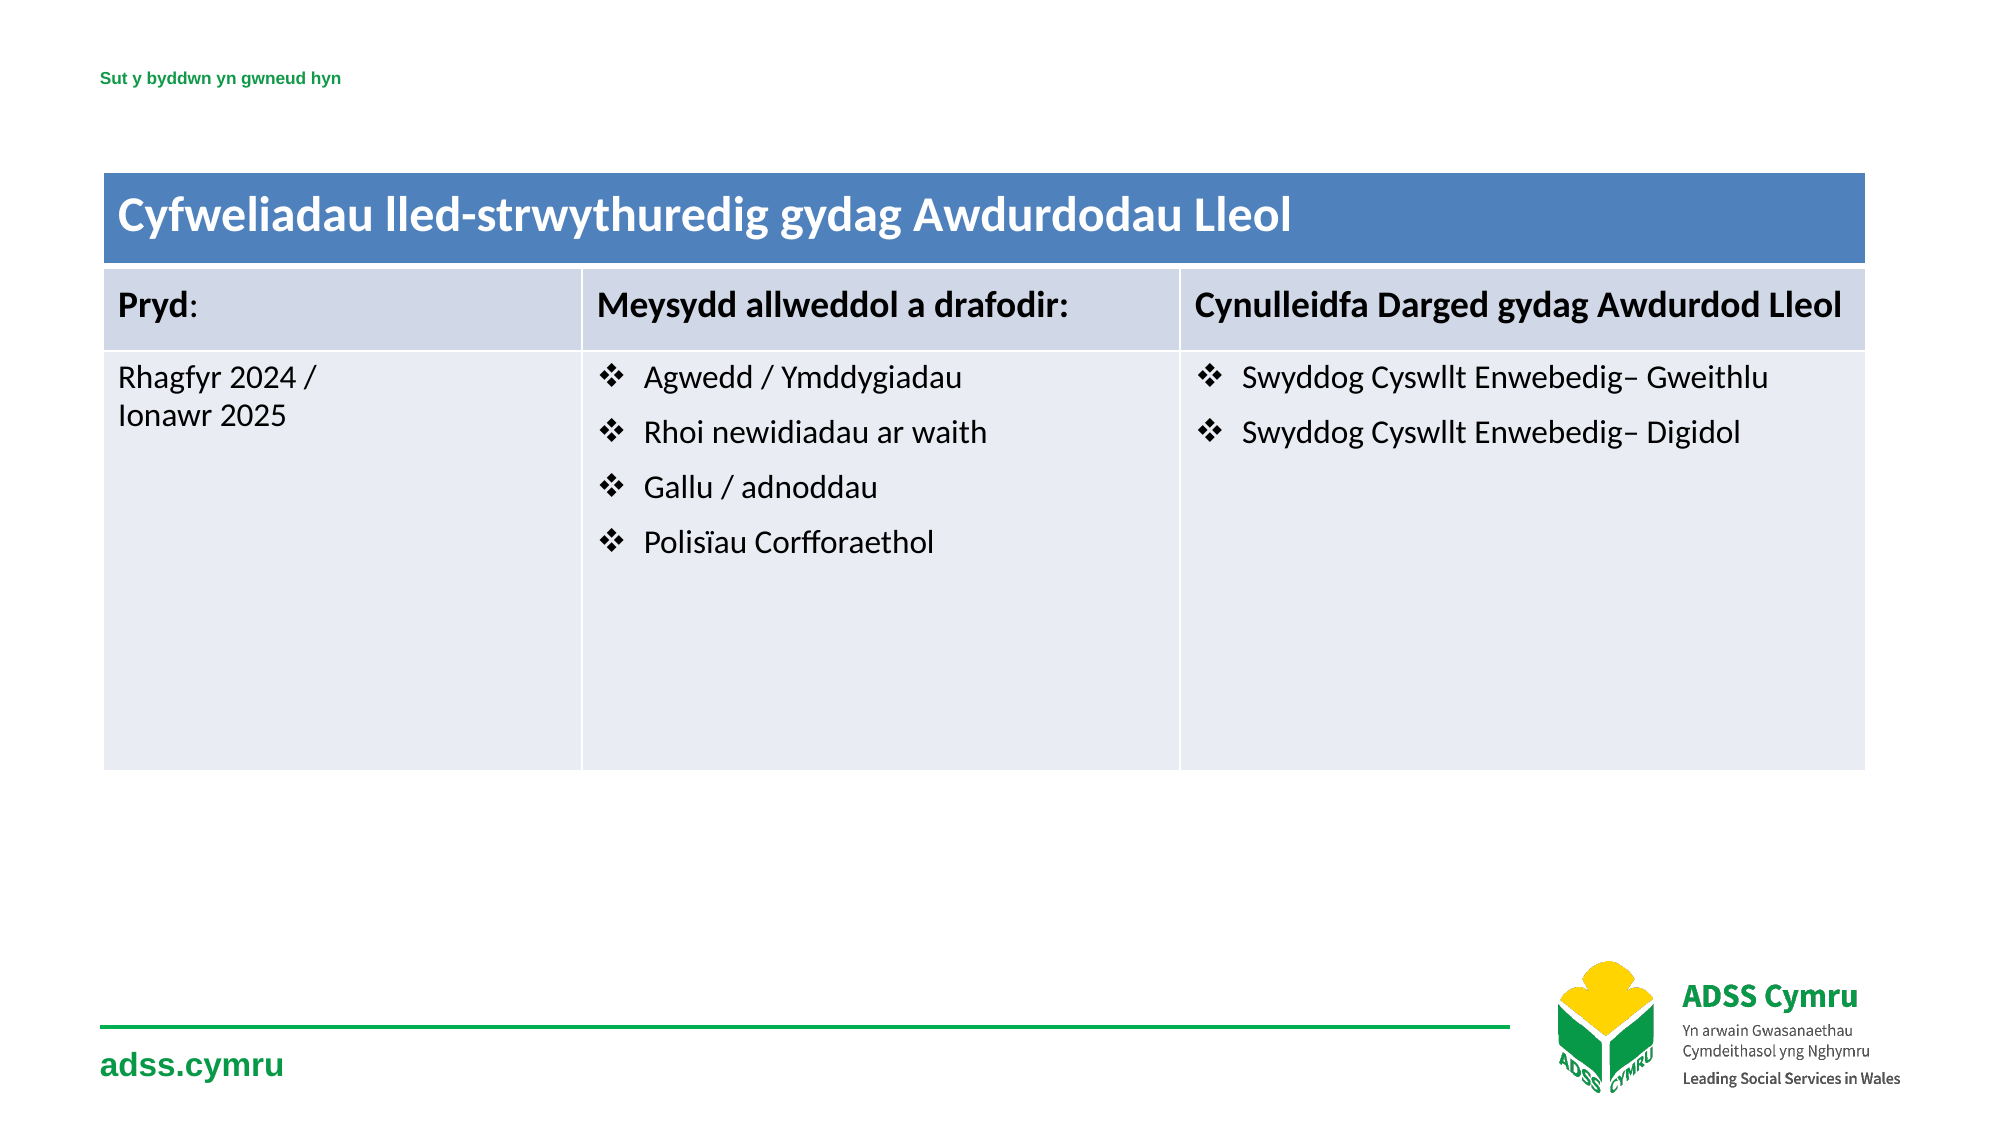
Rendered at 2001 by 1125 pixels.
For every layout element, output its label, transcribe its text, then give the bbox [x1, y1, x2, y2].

table_cell Cynulleidfa Darged gydag Awdurdod Lleol [1181, 269, 1865, 350]
slide_number adss.cymru [99, 1042, 567, 1103]
table_header Cyfweliadau lled-strwythuredig gydag Awdurdodau Lleol [104, 173, 1865, 263]
table_cell Meysydd allweddol a drafodir: [583, 269, 1179, 350]
picture [1558, 961, 1901, 1093]
table_cell Rhagfyr 2024 / Ionawr 2025 [104, 352, 581, 770]
table_cell Agwedd / Ymddygiadau Rhoi newidiadau ar waith Gallu / adnoddau Polisïau Corfforaethol [583, 352, 1179, 770]
table_cell Swyddog Cyswllt Enwebedig– Gweithlu Swyddog Cyswllt Enwebedig– Digidol [1181, 352, 1865, 770]
list [99, 258, 1900, 1079]
table_cell Pryd: [104, 269, 581, 350]
title Sut y byddwn yn gwneud hyn [99, 66, 1900, 173]
